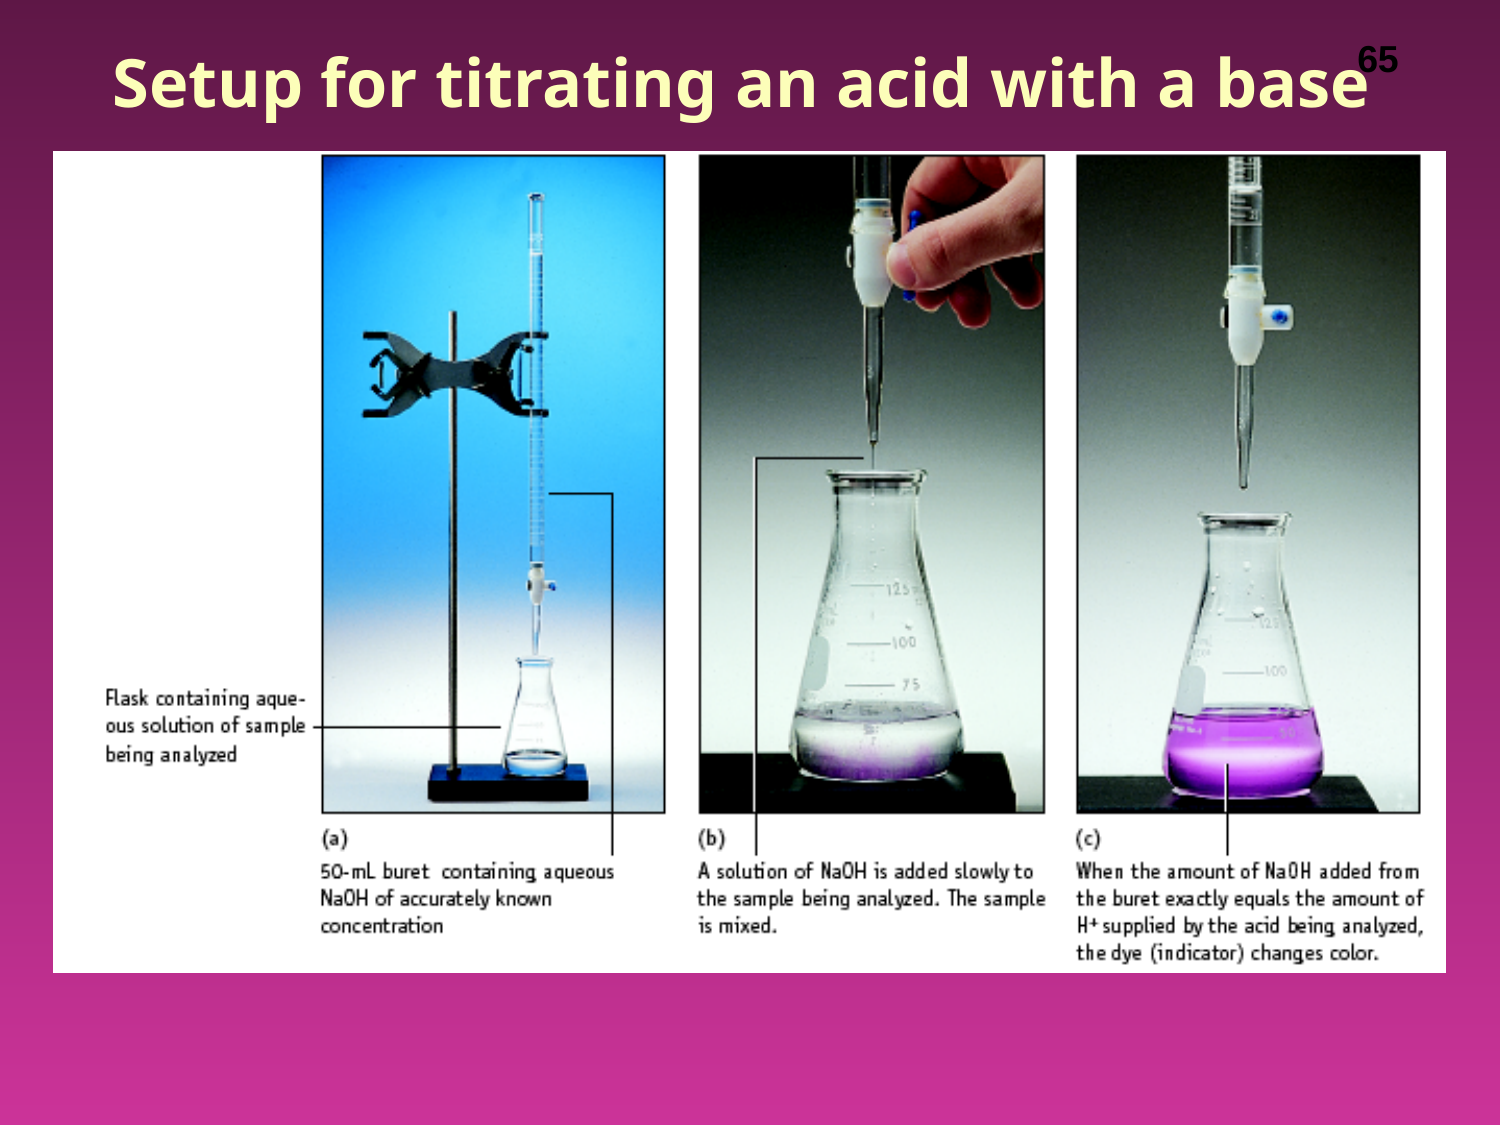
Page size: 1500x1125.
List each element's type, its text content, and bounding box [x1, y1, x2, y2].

picture [53, 151, 1446, 973]
text_box Setup for titrating an acid with a base [97, 33, 1387, 128]
